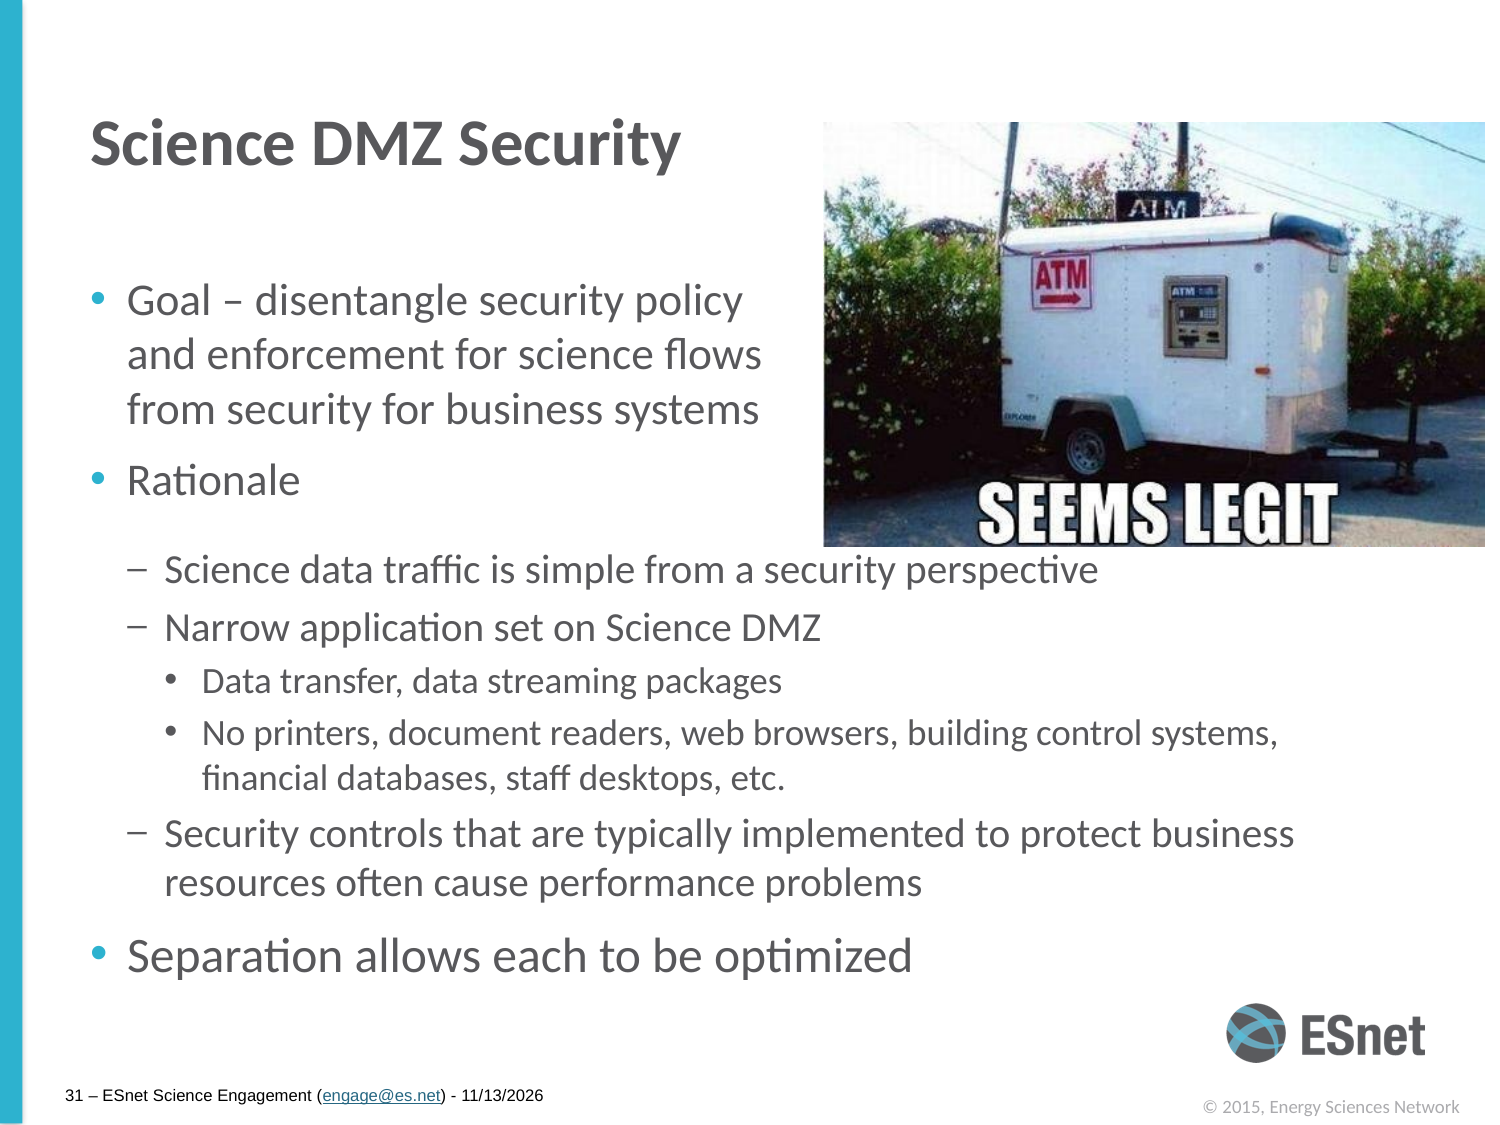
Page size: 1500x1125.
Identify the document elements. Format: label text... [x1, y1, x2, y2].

picture [823, 121, 1486, 547]
title Science DMZ Security [75, 45, 1240, 233]
list Goal – disentangle security policy and enforcement for science flows from security for business systems Rationale [75, 262, 789, 534]
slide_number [50, 1080, 582, 1110]
text_box Science data traffic is simple from a security perspective Narrow application set on Science DMZ Data transfer, data streaming packages No printers, document readers, web browsers, building control systems, financial databases, staff desktops, etc. Security controls that are typically implemented to protect business resources often cause performance problems Separation allows each to be optimized [74, 534, 1425, 994]
picture [1226, 1003, 1425, 1063]
text_box © 2015, Energy Sciences Network [1187, 1095, 1500, 1125]
